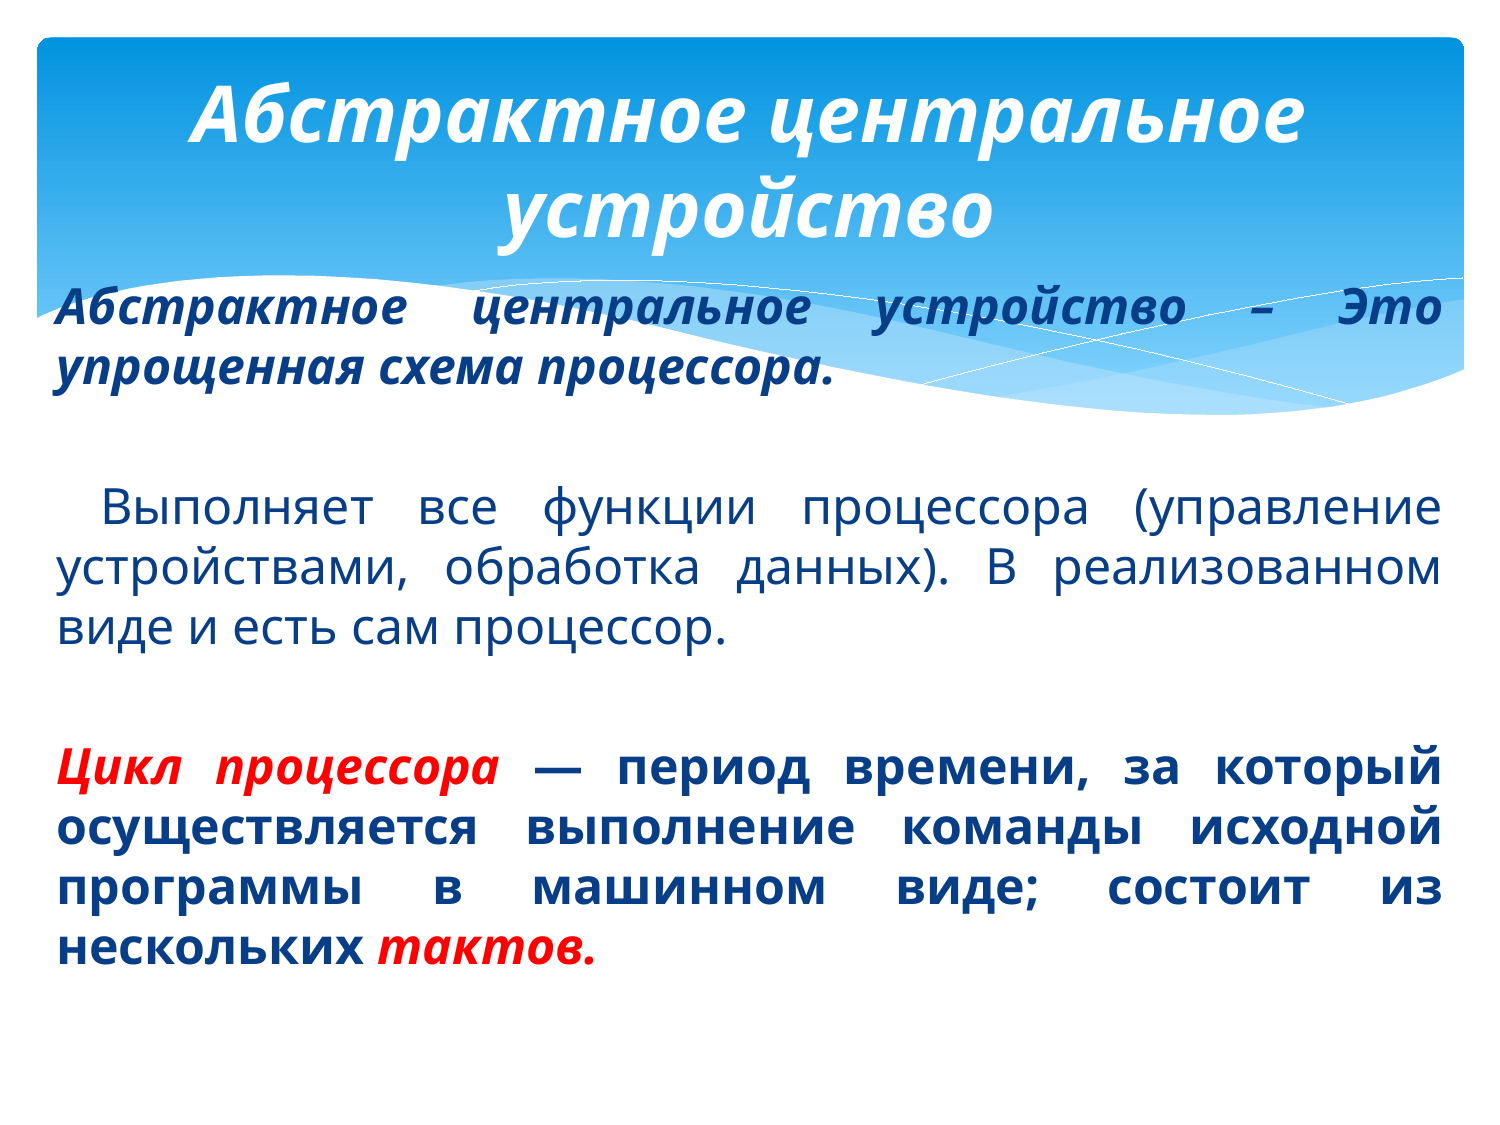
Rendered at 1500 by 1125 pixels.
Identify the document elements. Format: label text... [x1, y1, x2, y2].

list Абстрактное центральное устройство – Это упрощенная схема процессора. Выполняет все функции процессора (управление устройствами, обработка данных). В реализованном виде и есть сам процессор. Цикл процессора — период времени, за который осуществляется выполнение команды исходной программы в машинном виде; состоит из нескольких тактов. [41, 267, 1459, 1083]
title Абстрактное центральное устройство [75, 55, 1425, 261]
